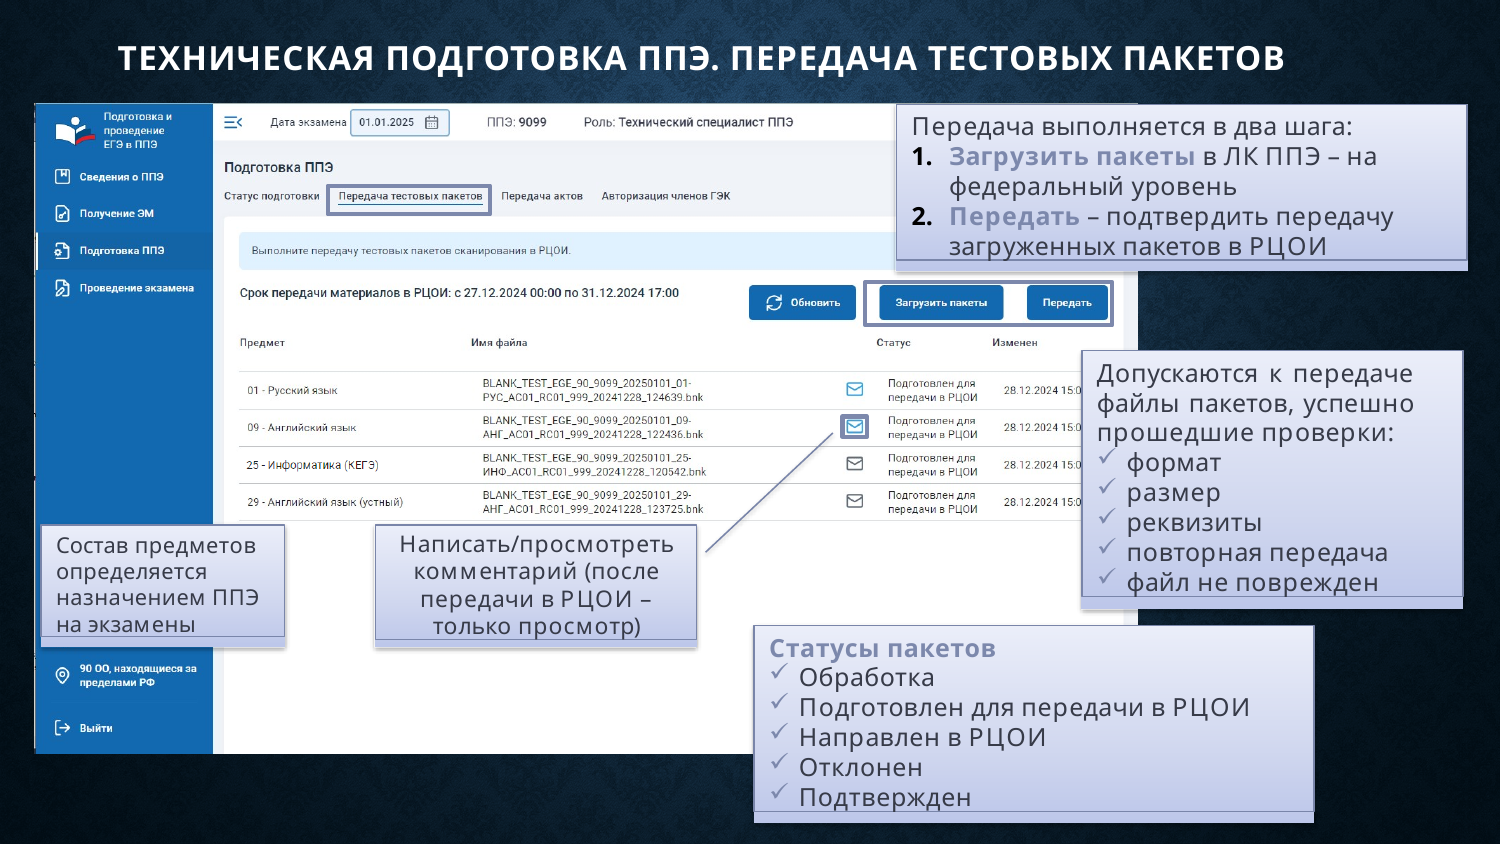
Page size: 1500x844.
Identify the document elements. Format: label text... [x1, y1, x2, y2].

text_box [325, 183, 1471, 624]
title Техническая подготовка ППЭ. Передача тестовых пакетов [29, 0, 1371, 107]
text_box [32, 520, 292, 661]
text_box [888, 99, 1475, 287]
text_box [745, 620, 1322, 839]
picture [34, 103, 888, 754]
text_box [367, 413, 870, 665]
